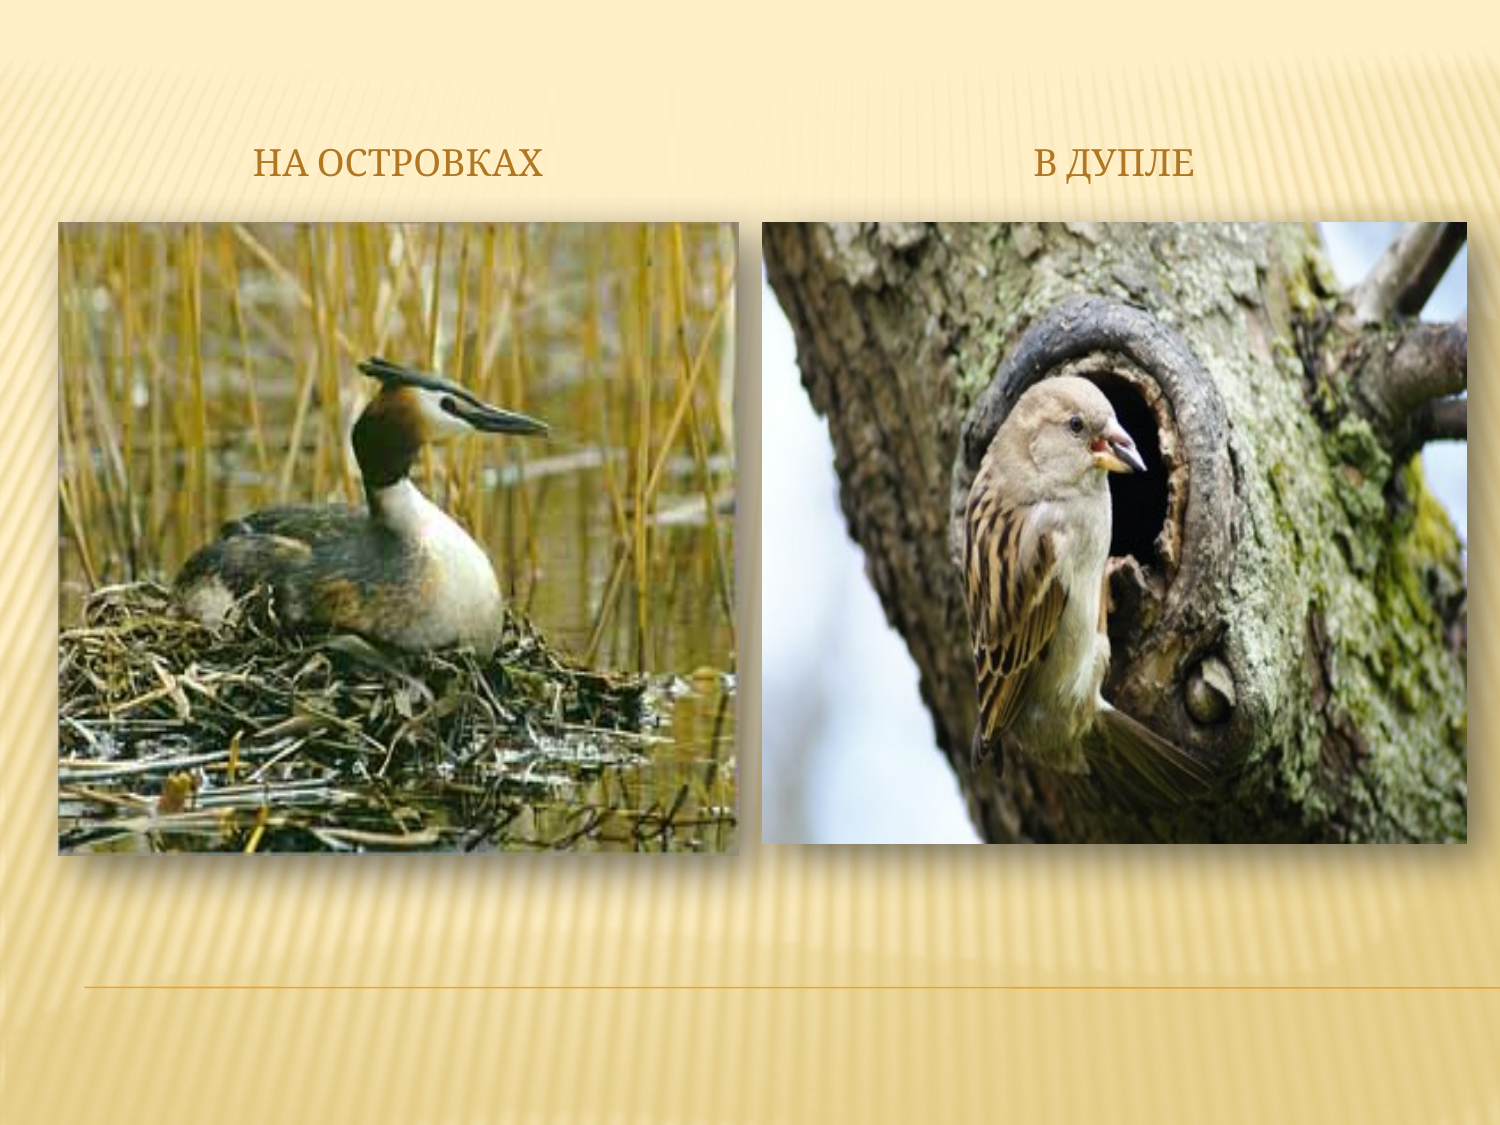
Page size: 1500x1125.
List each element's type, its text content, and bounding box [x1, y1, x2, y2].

list НА ОСТРОВКАХ [46, 109, 750, 215]
list В ДУПЛЕ [761, 109, 1467, 209]
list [762, 222, 1467, 844]
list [58, 222, 739, 856]
